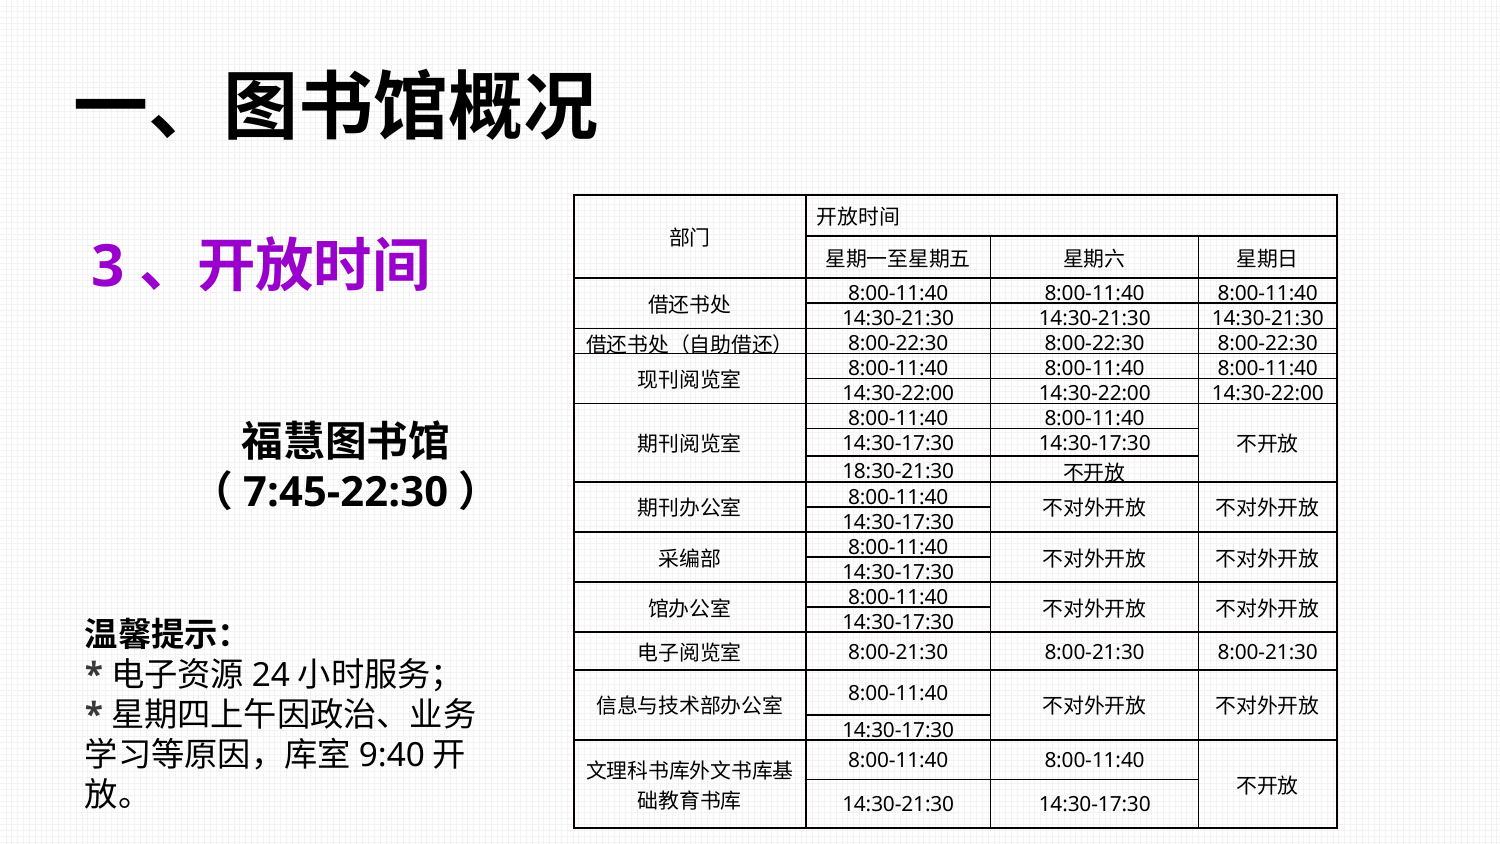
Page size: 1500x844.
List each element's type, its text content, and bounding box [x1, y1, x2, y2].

table_cell 14:30-17:30 [807, 716, 990, 739]
table_cell 8:00-11:40 [991, 741, 1198, 779]
table_cell 14:30-17:30 [807, 508, 990, 531]
table_cell 18:30-21:30 [807, 457, 990, 481]
table_cell 不对外开放 [991, 483, 1198, 531]
text_box 一、图书馆概况 [58, 49, 1409, 157]
table_cell 期刊阅览室 [575, 404, 805, 481]
table_cell 不对外开放 [1199, 533, 1336, 581]
text_box 福慧图书馆 （7:45-22:30） [153, 407, 538, 523]
table_cell 不对外开放 [1199, 671, 1336, 739]
table_cell 文理科书库外文书库基础教育书库 [575, 741, 805, 827]
table_cell 不开放 [991, 457, 1198, 481]
table_cell 14:30-21:30 [807, 780, 990, 827]
table_cell 8:00-11:40 [1199, 354, 1336, 378]
table_cell 14:30-17:30 [991, 780, 1198, 827]
table_cell 8:00-22:30 [991, 329, 1198, 353]
table_cell 期刊办公室 [575, 483, 805, 531]
table_cell 14:30-21:30 [1199, 304, 1336, 328]
table_header 开放时间 [807, 196, 1336, 235]
table_cell 采编部 [575, 533, 805, 581]
table_cell 8:00-11:40 [807, 404, 990, 428]
table_cell 14:30-21:30 [807, 304, 990, 328]
table_cell 14:30-22:00 [807, 379, 990, 403]
table_cell 14:30-17:30 [991, 429, 1198, 455]
table_cell 馆办公室 [575, 583, 805, 631]
table_cell 8:00-11:40 [807, 279, 990, 302]
table_cell 14:30-17:30 [807, 558, 990, 581]
table_header 部门 [575, 196, 805, 277]
table_cell 14:30-17:30 [807, 429, 990, 455]
table_cell 星期日 [1199, 237, 1336, 277]
table_cell 不对外开放 [991, 533, 1198, 581]
table_cell 不对外开放 [1199, 483, 1336, 531]
table_cell 借还书处 [575, 279, 805, 328]
text_box 温馨提示： *电子资源24小时服务； *星期四上午因政治、业务学习等原因，库室9:40开放。 [69, 605, 492, 821]
table_cell 8:00-11:40 [1199, 279, 1336, 302]
table_cell 8:00-11:40 [807, 483, 990, 506]
table_cell 星期一至星期五 [807, 237, 990, 277]
table_cell 不对外开放 [991, 583, 1198, 631]
table_cell 不开放 [1199, 404, 1336, 481]
table_cell 8:00-11:40 [991, 279, 1198, 302]
table_cell 8:00-22:30 [807, 329, 990, 353]
text_box 3、开放时间 [76, 220, 492, 306]
table_cell 8:00-11:40 [991, 354, 1198, 378]
table_cell 8:00-11:40 [807, 741, 990, 779]
table_cell 电子阅览室 [575, 633, 805, 669]
table_cell 8:00-21:30 [807, 633, 990, 669]
table_cell 8:00-11:40 [807, 354, 990, 378]
table_cell 14:30-22:00 [991, 379, 1198, 403]
table_cell 信息与技术部办公室 [575, 671, 805, 739]
table_cell 8:00-21:30 [1199, 633, 1336, 669]
table_cell 14:30-17:30 [807, 608, 990, 631]
table_cell 不开放 [1199, 741, 1336, 827]
table_cell 14:30-22:00 [1199, 379, 1336, 403]
table_cell 14:30-21:30 [991, 304, 1198, 328]
table_cell 8:00-11:40 [807, 583, 990, 606]
table_cell 星期六 [991, 237, 1198, 277]
table_cell 不对外开放 [1199, 583, 1336, 631]
table_cell 8:00-22:30 [1199, 329, 1336, 353]
table_cell 8:00-11:40 [991, 404, 1198, 428]
table_cell 8:00-21:30 [991, 633, 1198, 669]
table_cell 现刊阅览室 [575, 354, 805, 403]
table_cell 不对外开放 [991, 671, 1198, 739]
table_cell 8:00-11:40 [807, 671, 990, 714]
table_cell 借还书处（自助借还） [575, 329, 805, 353]
table_cell 8:00-11:40 [807, 533, 990, 556]
